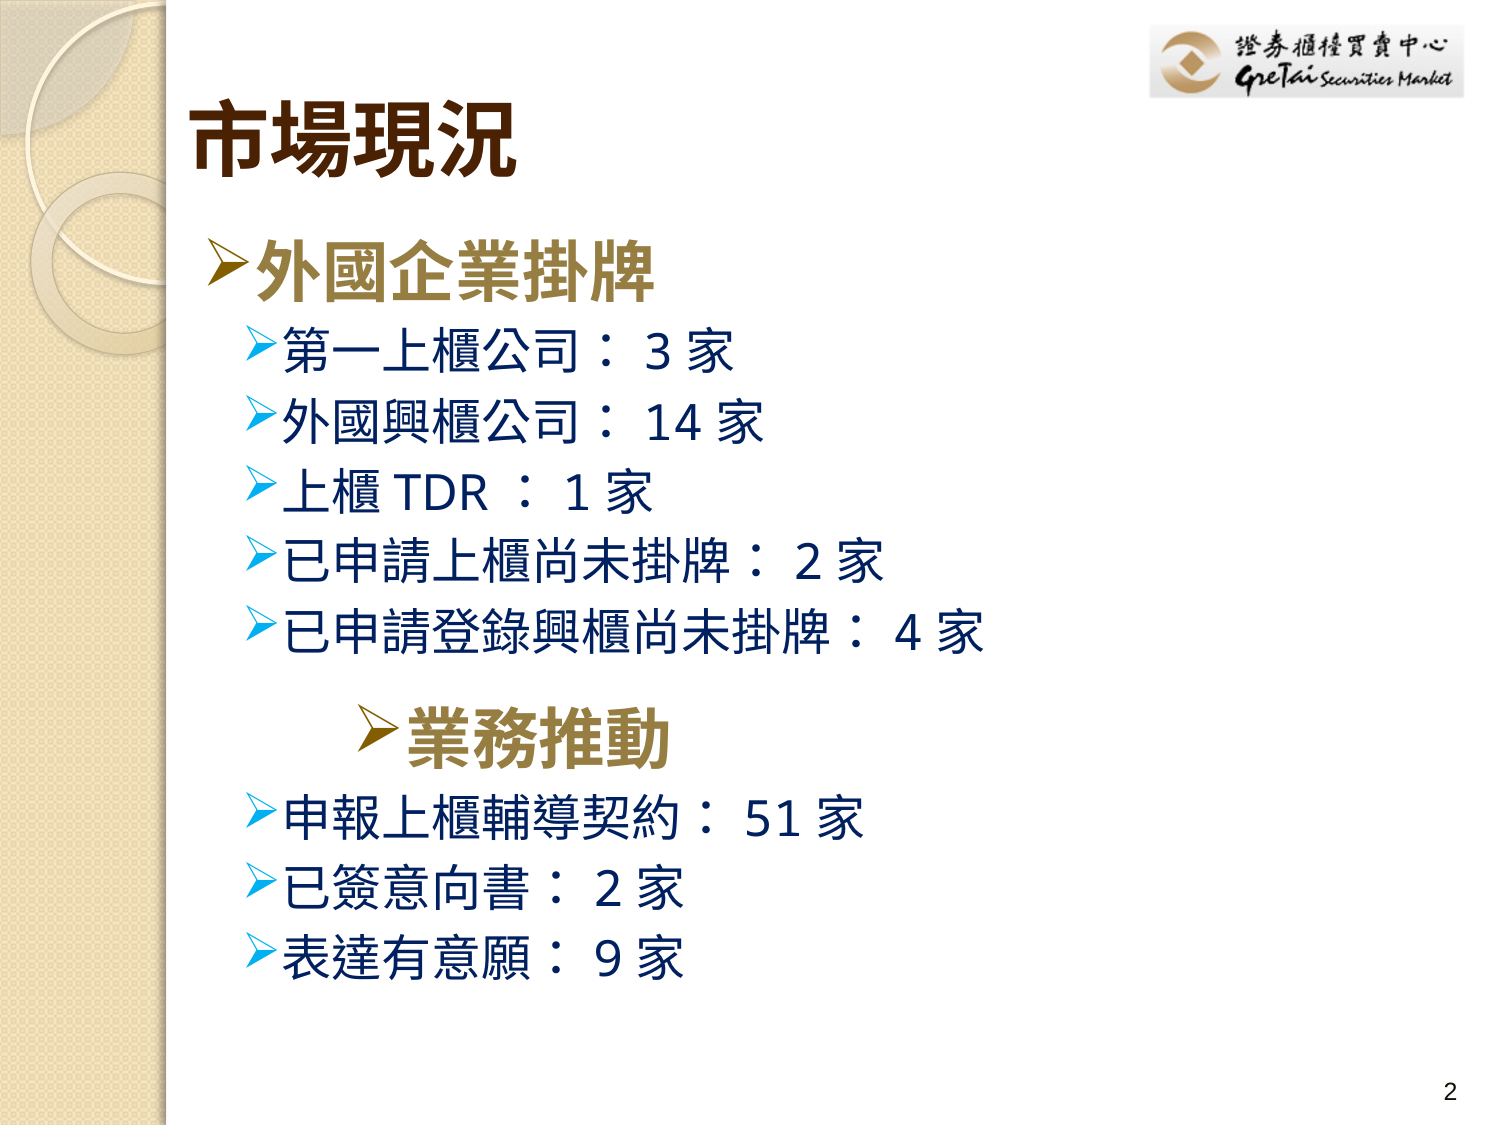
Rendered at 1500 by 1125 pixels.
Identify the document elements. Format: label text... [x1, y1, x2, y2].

text_box 外國企業掛牌 第一上櫃公司：3家 外國興櫃公司：14家 上櫃TDR：1家 已申請上櫃尚未掛牌：2家 已申請登錄興櫃尚未掛牌：4家 業務推動 申報上櫃輔導契約：51家 已簽意向書：2家 表達有意願：9家 [187, 222, 1442, 1125]
slide_number 2 [1442, 1034, 1488, 1113]
picture [1151, 26, 1463, 54]
title 市場現況 [171, 54, 1465, 219]
